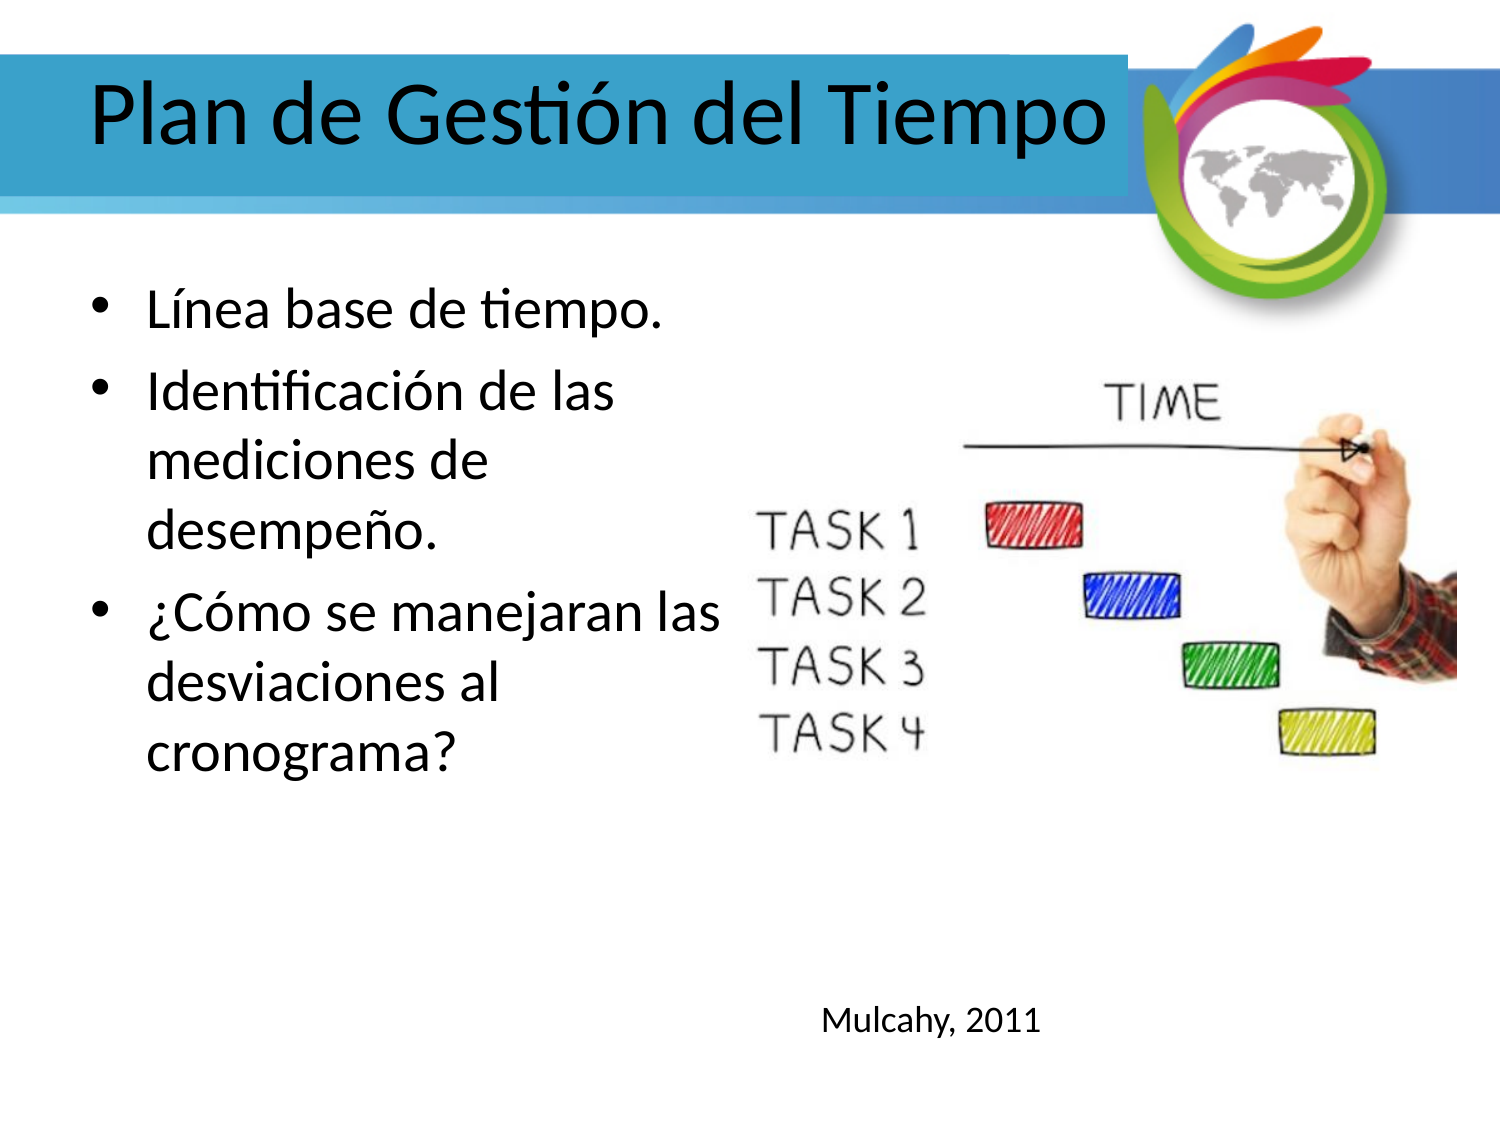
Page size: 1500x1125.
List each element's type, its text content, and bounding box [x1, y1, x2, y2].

picture [0, 0, 1500, 1125]
title Plan de Gestión del Tiempo [75, 45, 1425, 233]
text_box Mulcahy, 2011 [662, 987, 1200, 1048]
list Línea base de tiempo. Identificación de las mediciones de desempeño. ¿Cómo se manejaran las desviaciones al cronograma? [75, 262, 738, 1005]
